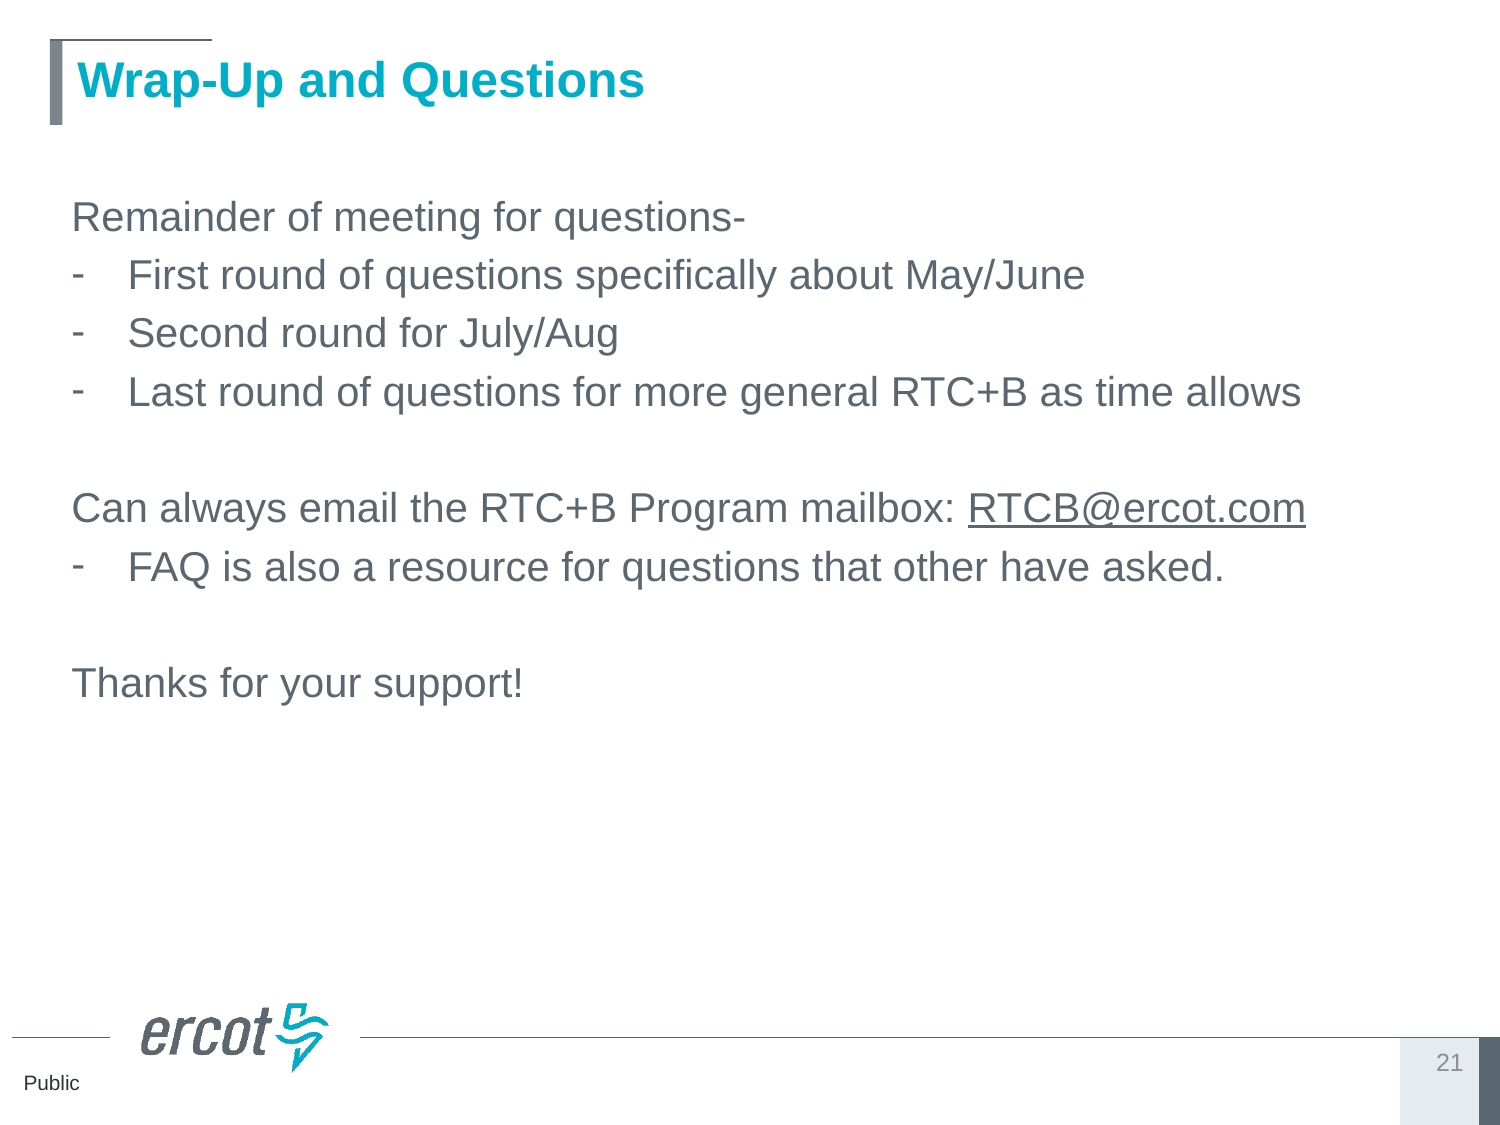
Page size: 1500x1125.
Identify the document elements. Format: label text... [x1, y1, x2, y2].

list Remainder of meeting for questions- First round of questions specifically about May/June Second round for July/Aug Last round of questions for more general RTC+B as time allows Can always email the RTC+B Program mailbox: RTCB@ercot.com FAQ is also a resource for questions that other have asked. Thanks for your support! [56, 133, 1457, 997]
picture [137, 999, 332, 1075]
title Wrap-Up and Questions [62, 39, 1450, 133]
